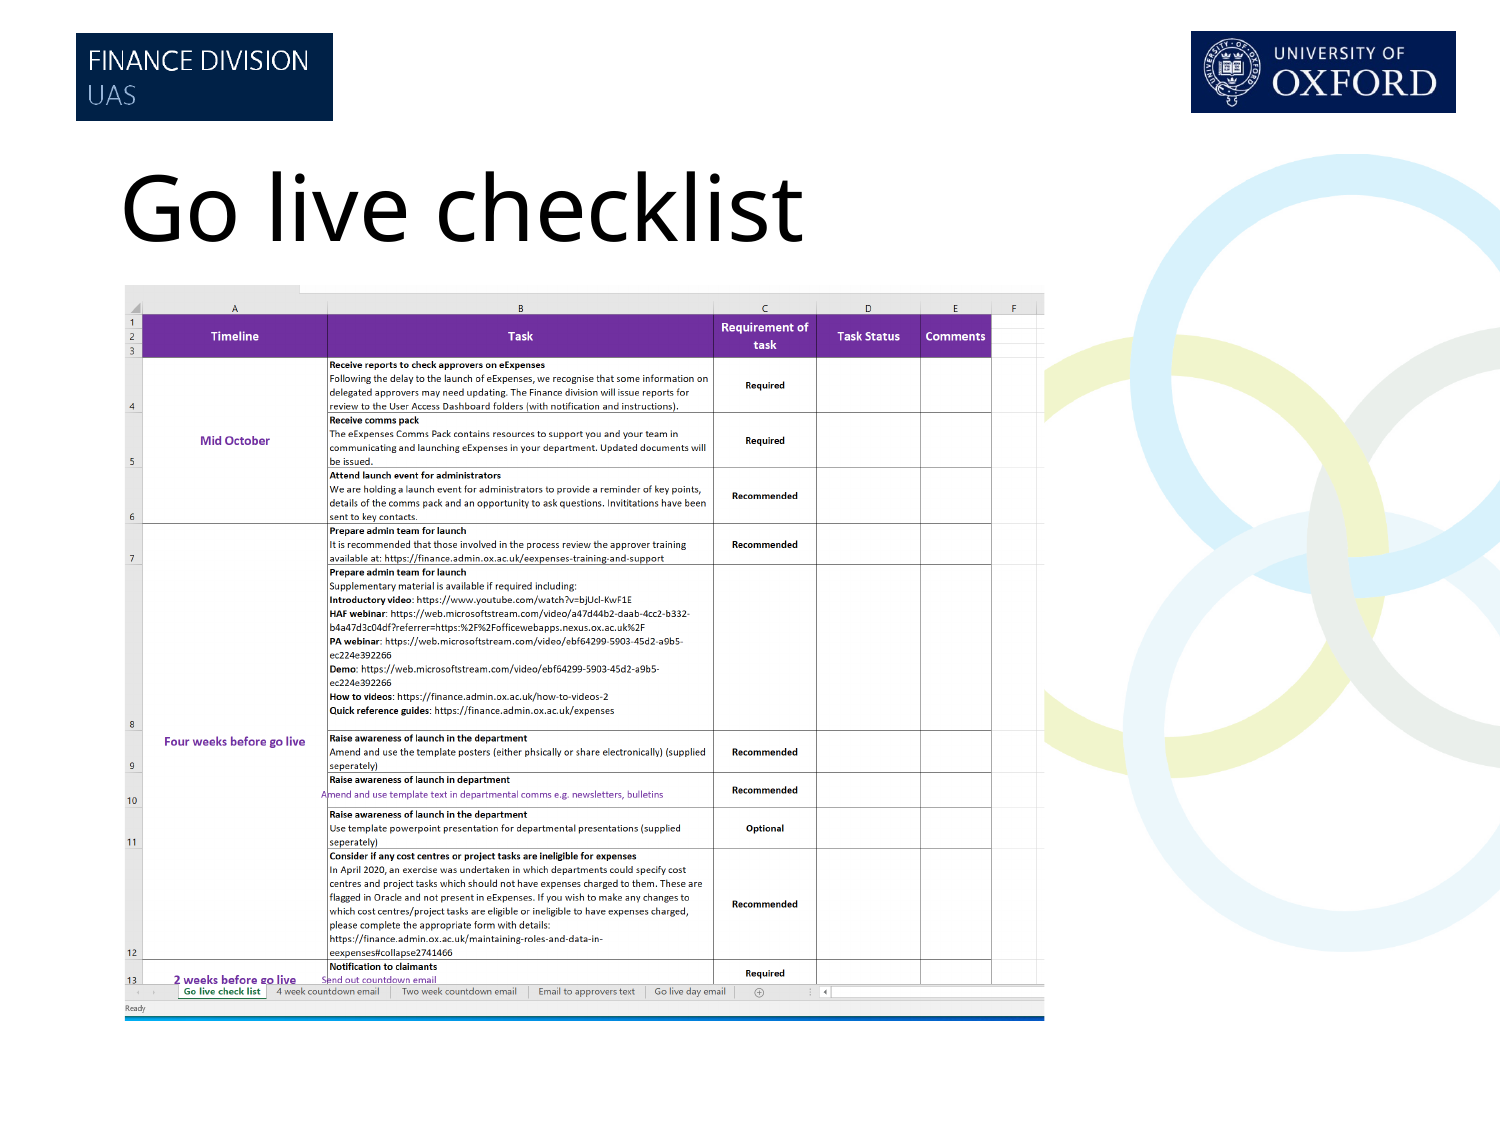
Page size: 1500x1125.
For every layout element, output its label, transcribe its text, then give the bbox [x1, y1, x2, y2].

picture [124, 285, 1045, 1021]
picture [76, 33, 333, 121]
picture [1191, 31, 1456, 113]
title Go live checklist [104, 152, 1400, 272]
